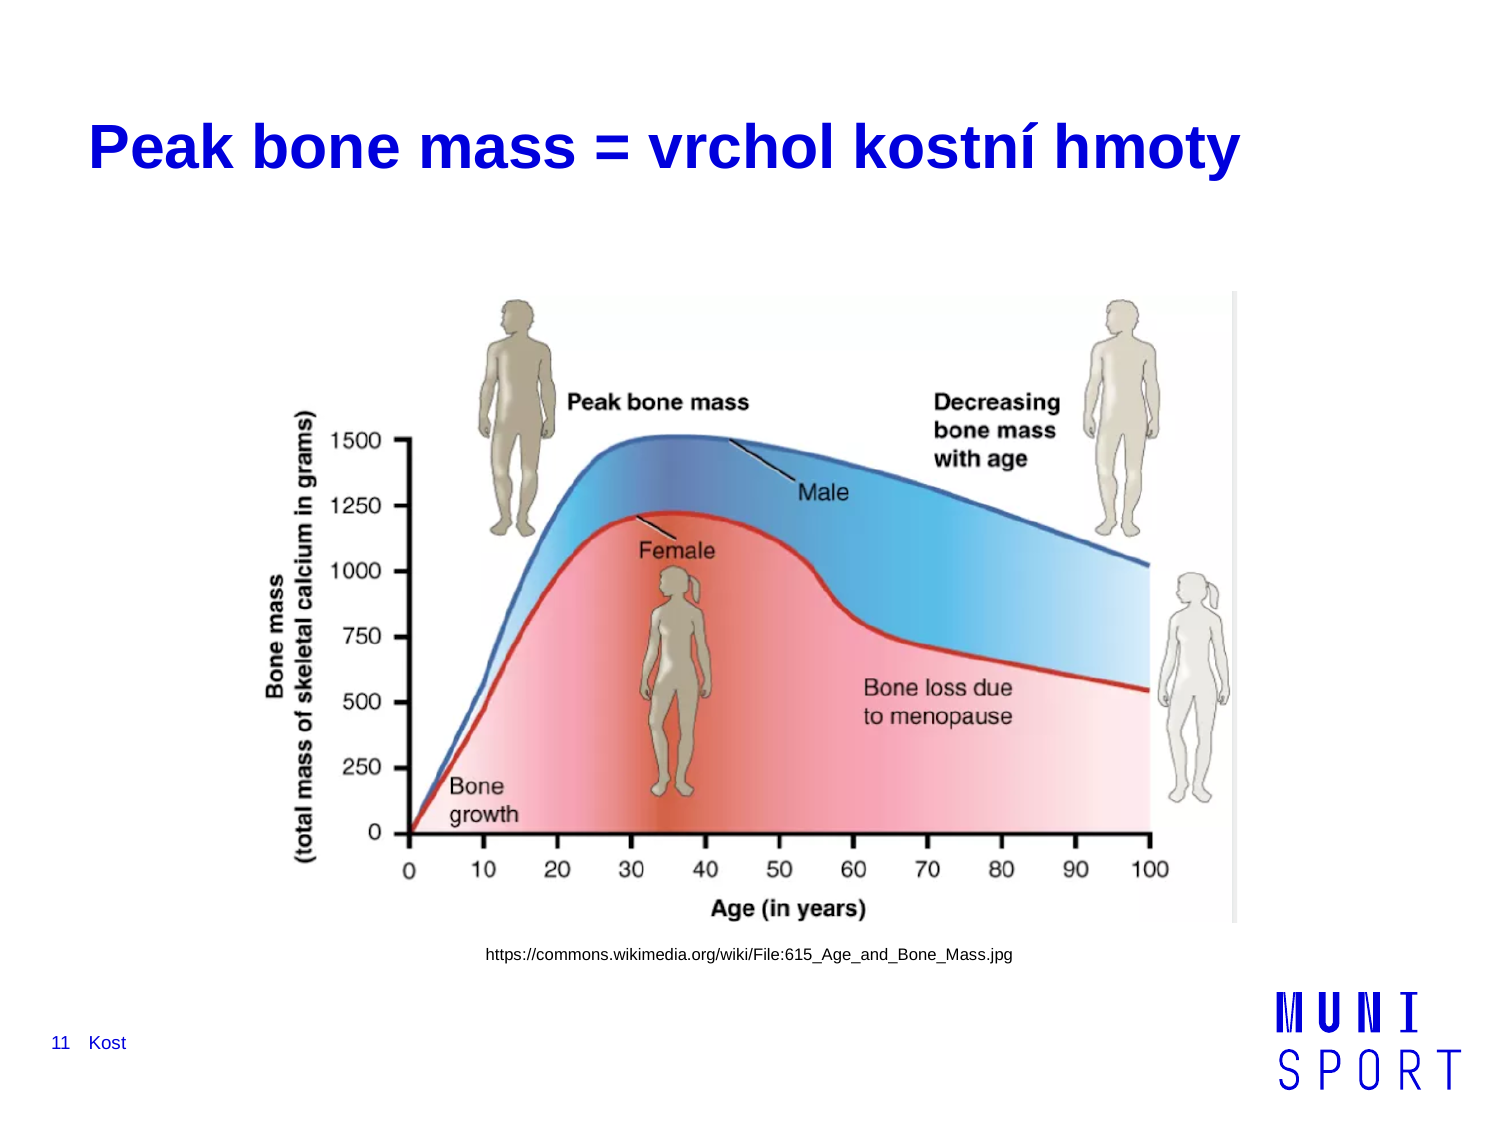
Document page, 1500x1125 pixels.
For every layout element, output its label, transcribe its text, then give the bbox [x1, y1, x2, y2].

text_box https://commons.wikimedia.org/wiki/File:615_Age_and_Bone_Mass.jpg [470, 936, 1029, 972]
slide_number 11 [50, 1021, 82, 1063]
footer Kost [88, 1021, 1063, 1063]
title Peak bone mass = vrchol kostní hmoty [88, 118, 1412, 193]
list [262, 291, 1238, 923]
